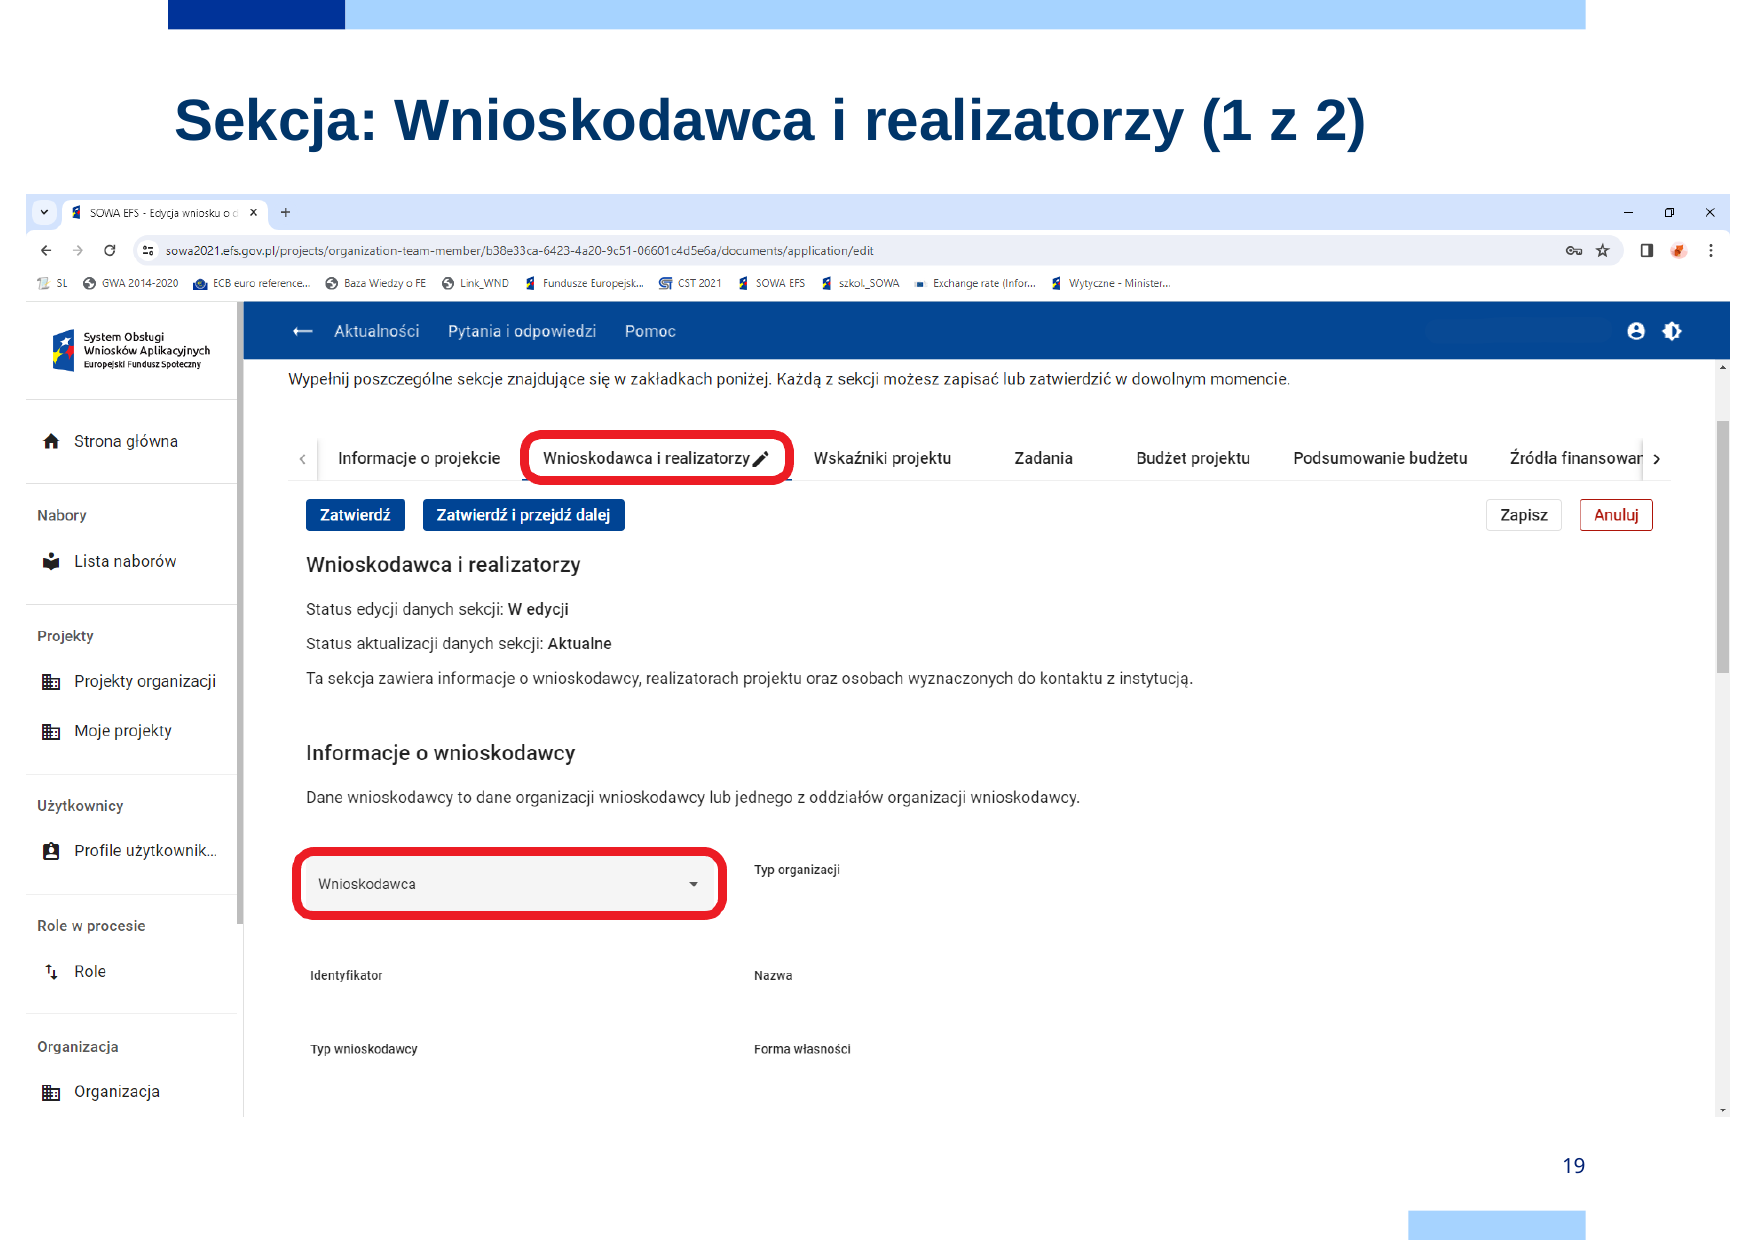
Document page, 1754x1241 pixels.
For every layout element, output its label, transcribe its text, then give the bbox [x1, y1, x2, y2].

slide_number 19 [1408, 1151, 1586, 1182]
title Sekcja: Wnioskodawca i realizatorzy (1 z 2) [174, 76, 1598, 194]
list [26, 194, 1730, 1117]
